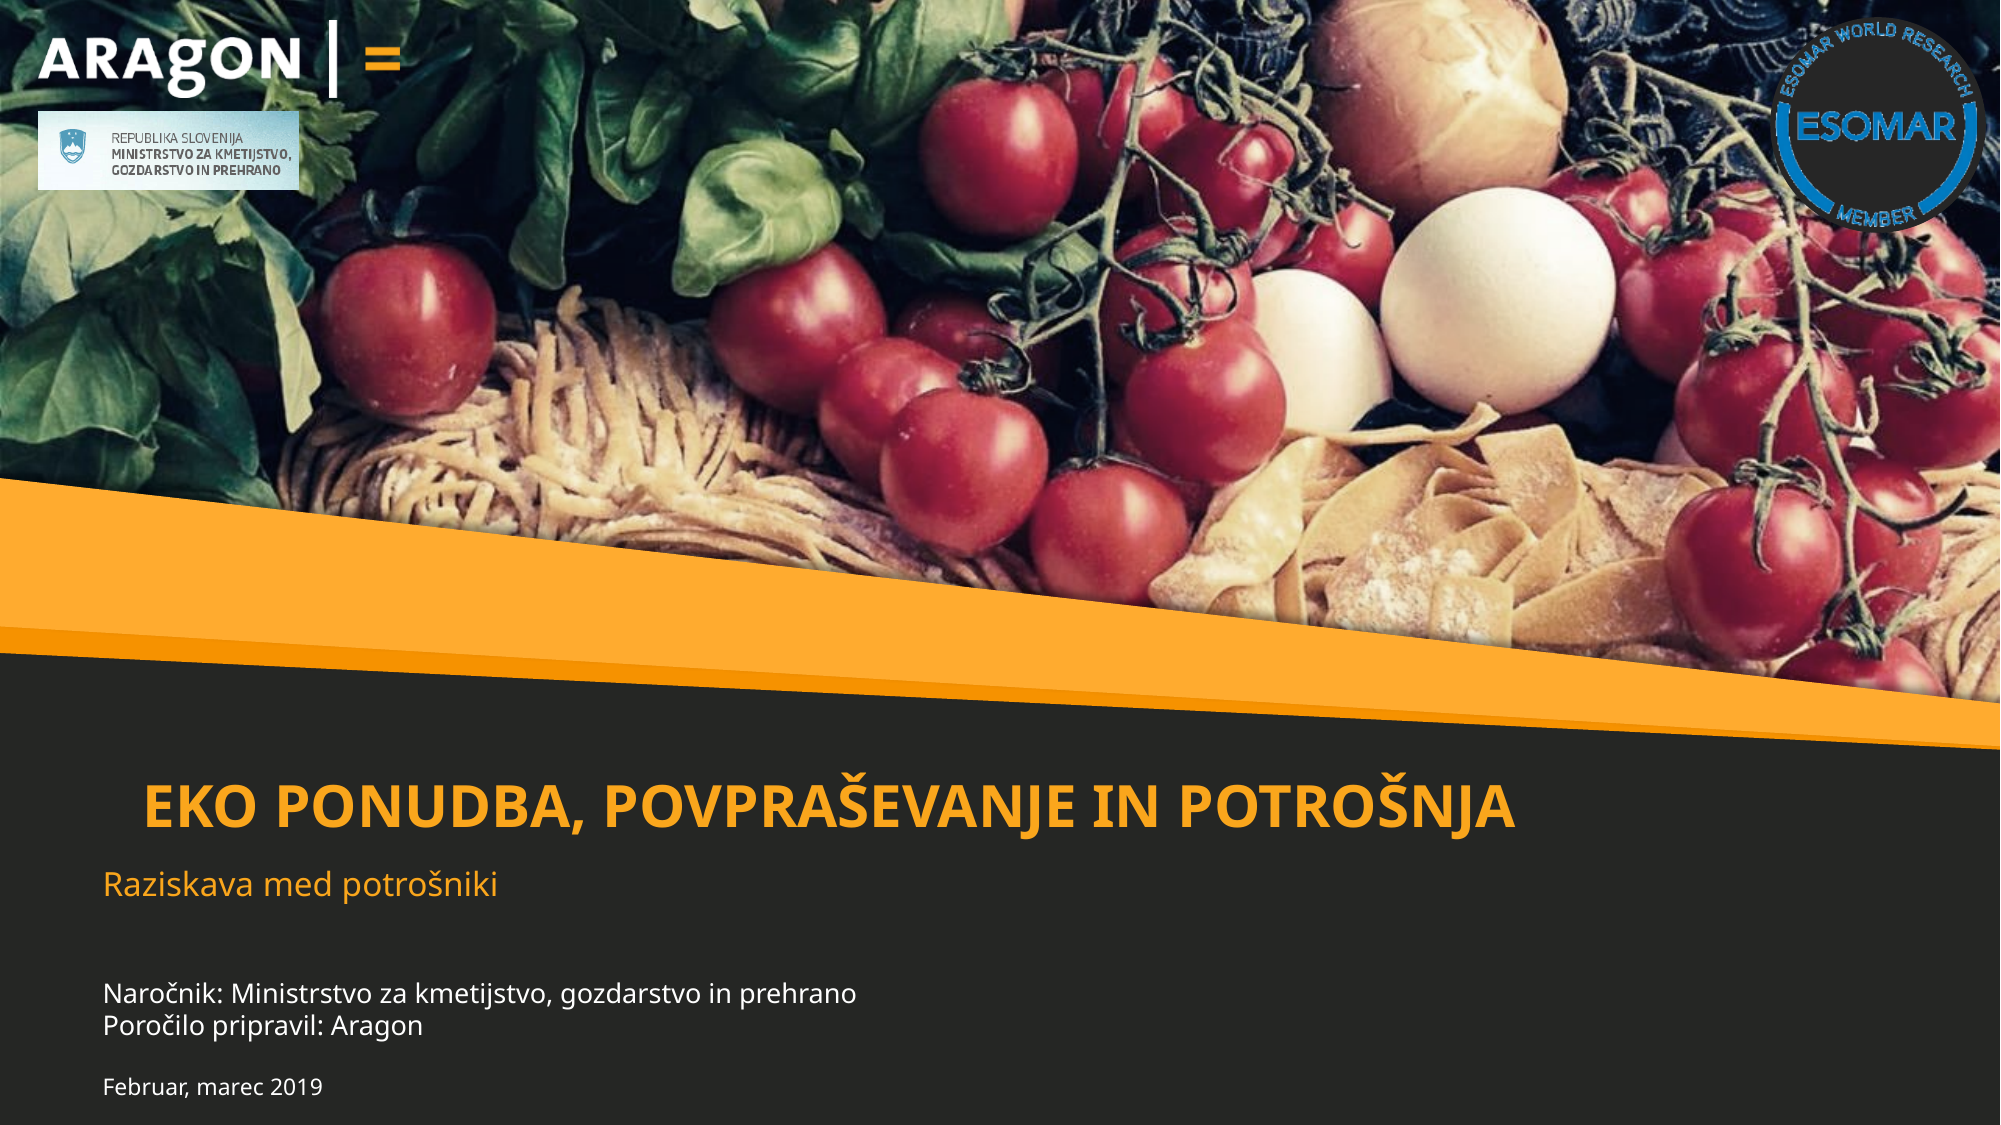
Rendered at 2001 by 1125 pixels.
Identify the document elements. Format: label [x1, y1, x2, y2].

text_box [1756, 0, 2000, 246]
picture [0, 0, 2000, 1125]
